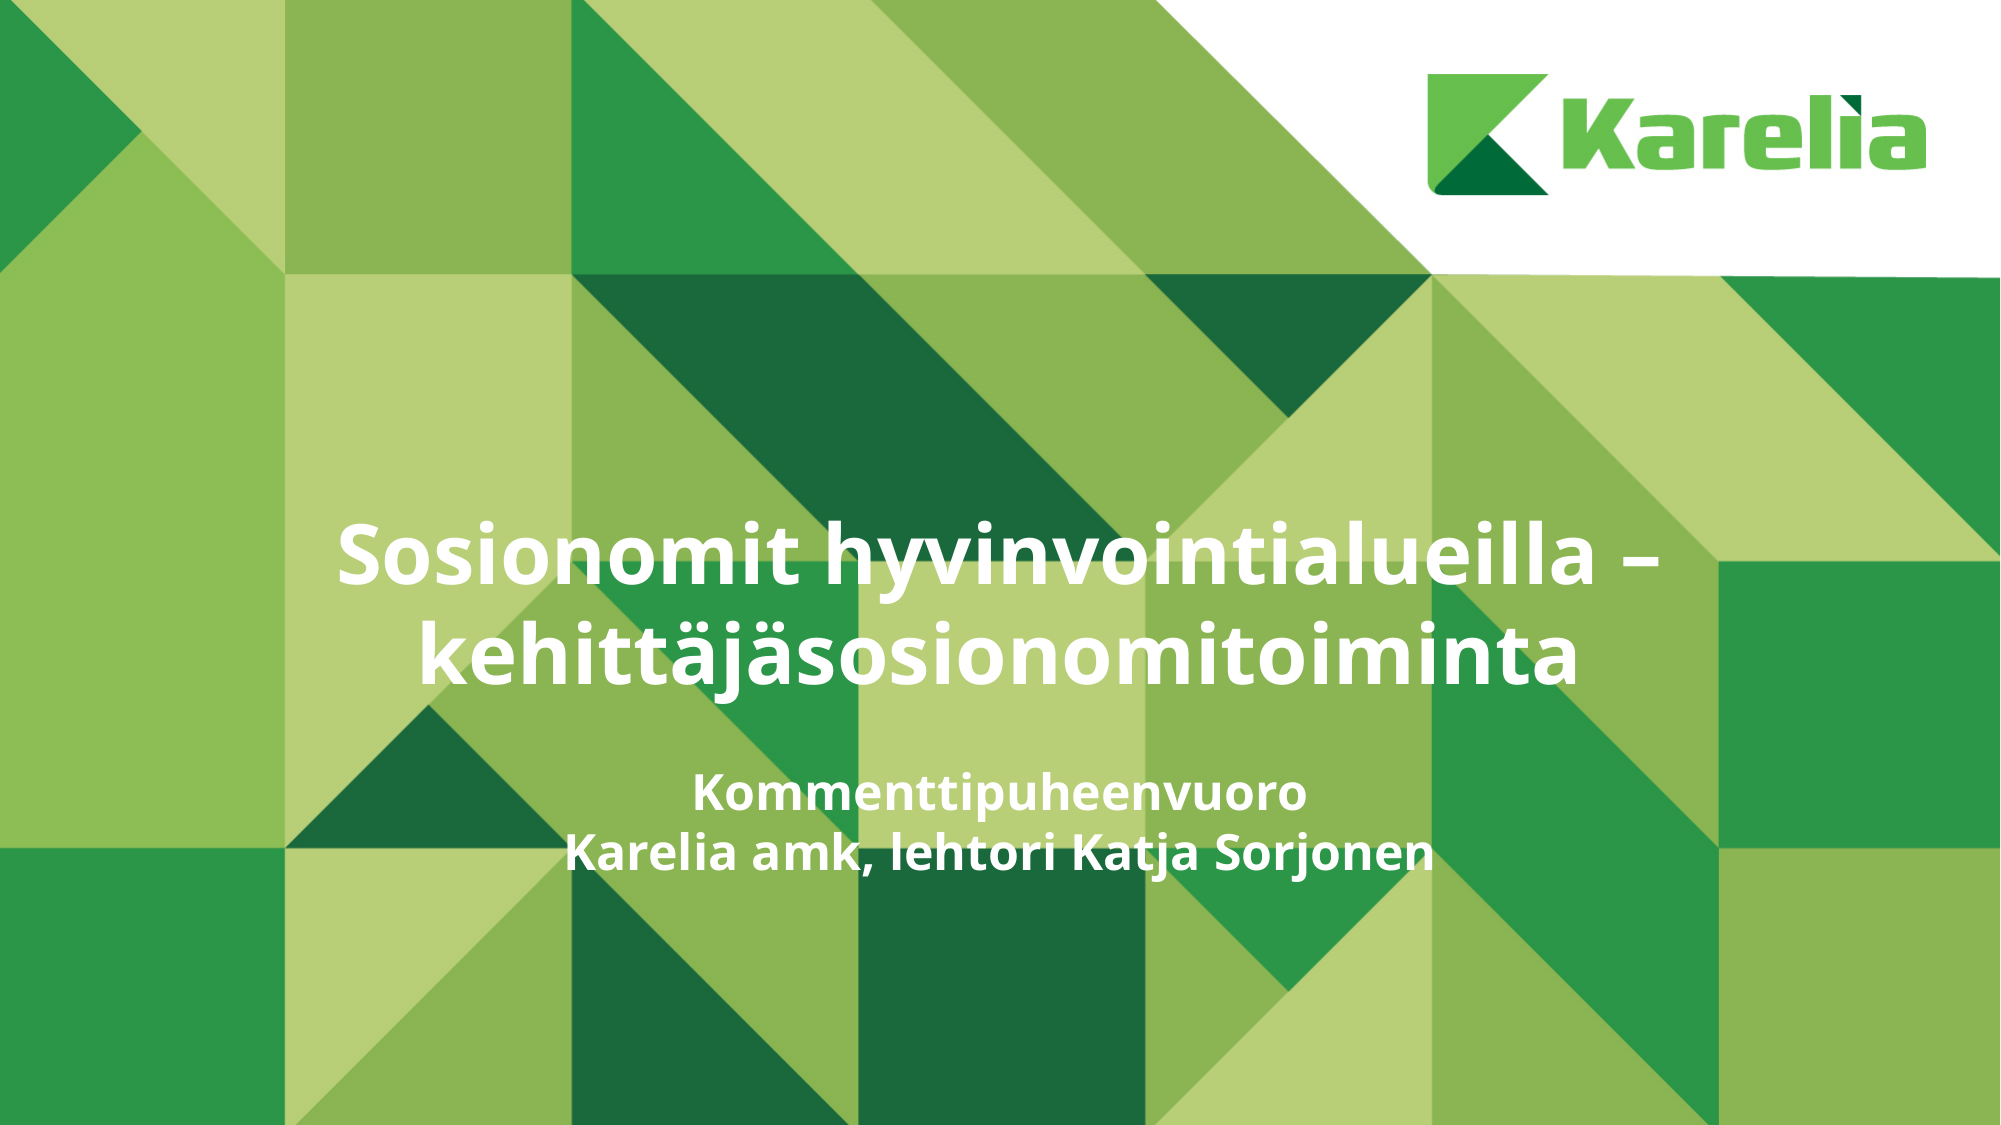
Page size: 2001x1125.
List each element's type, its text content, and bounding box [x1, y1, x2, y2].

picture [0, 0, 2001, 1125]
title Sosionomit hyvinvointialueilla – kehittäjäsosionomitoiminta Kommenttipuheenvuoro Karelia amk, lehtori Katja Sorjonen [156, 431, 1844, 951]
